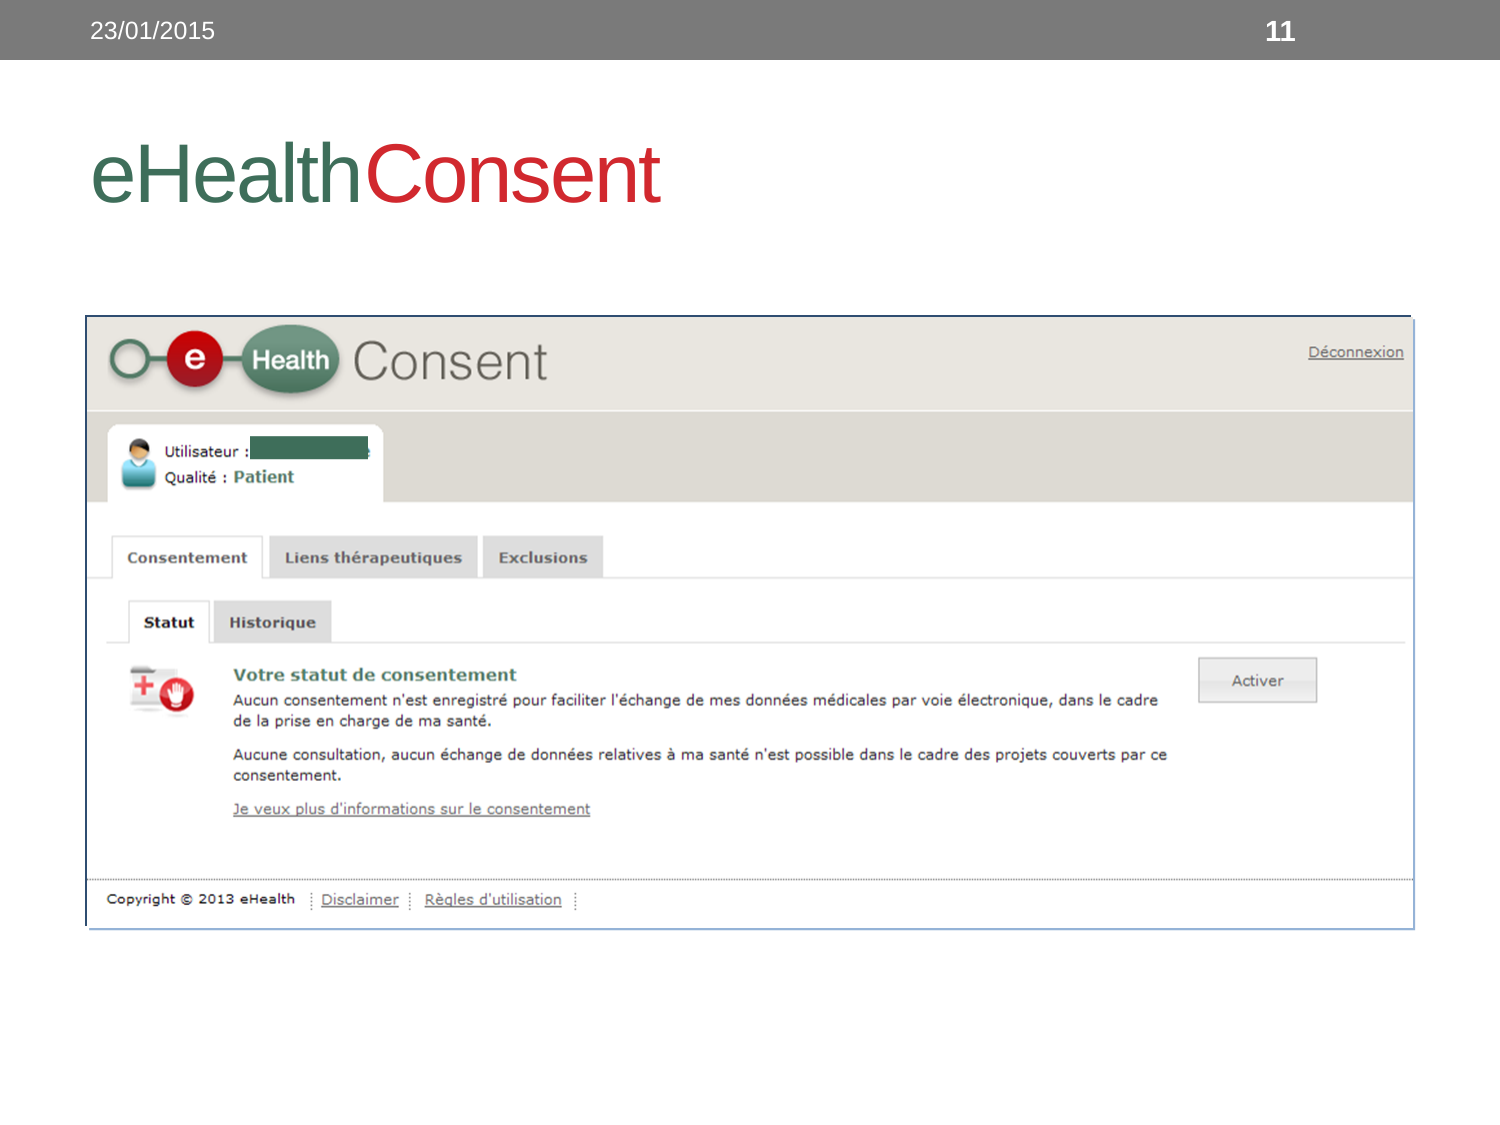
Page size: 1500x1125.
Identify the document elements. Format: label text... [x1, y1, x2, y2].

slide_number 11 [1250, 3, 1425, 57]
picture [83, 314, 1417, 931]
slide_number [75, 3, 550, 57]
title eHealthConsent [75, 87, 1425, 250]
